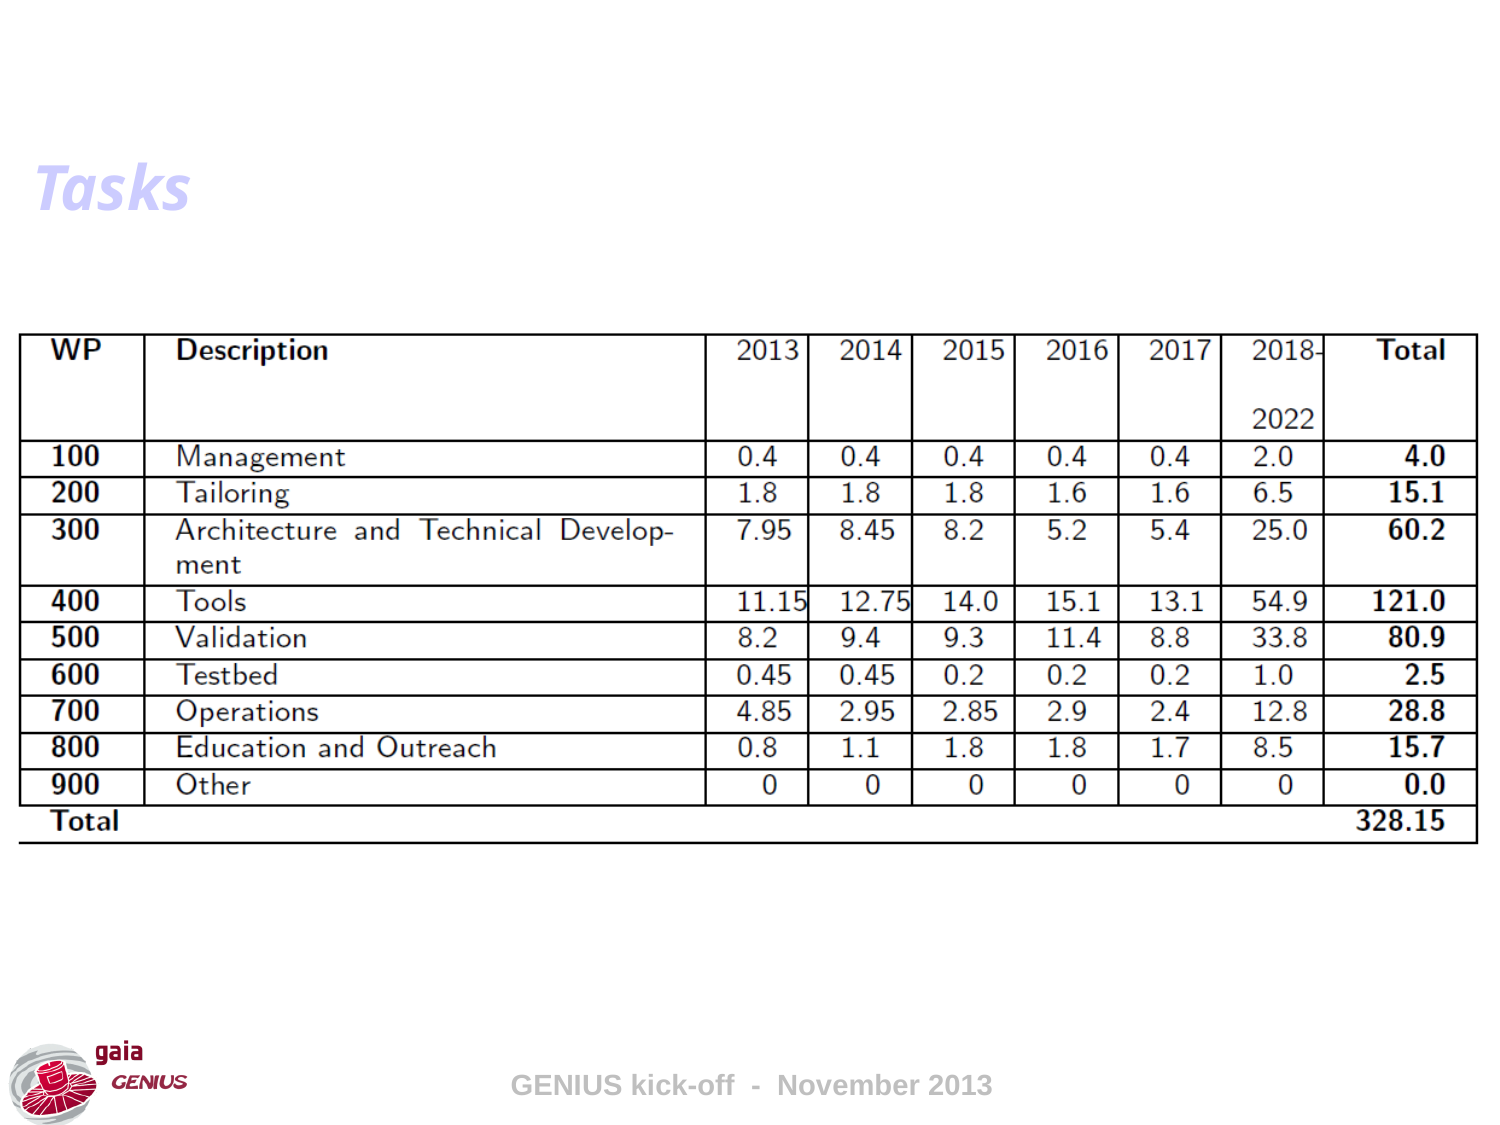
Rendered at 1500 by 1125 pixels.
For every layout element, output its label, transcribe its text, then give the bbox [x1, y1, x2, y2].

picture [5, 1037, 189, 1125]
text_box Tasks [17, 149, 1500, 232]
picture [17, 314, 1481, 859]
